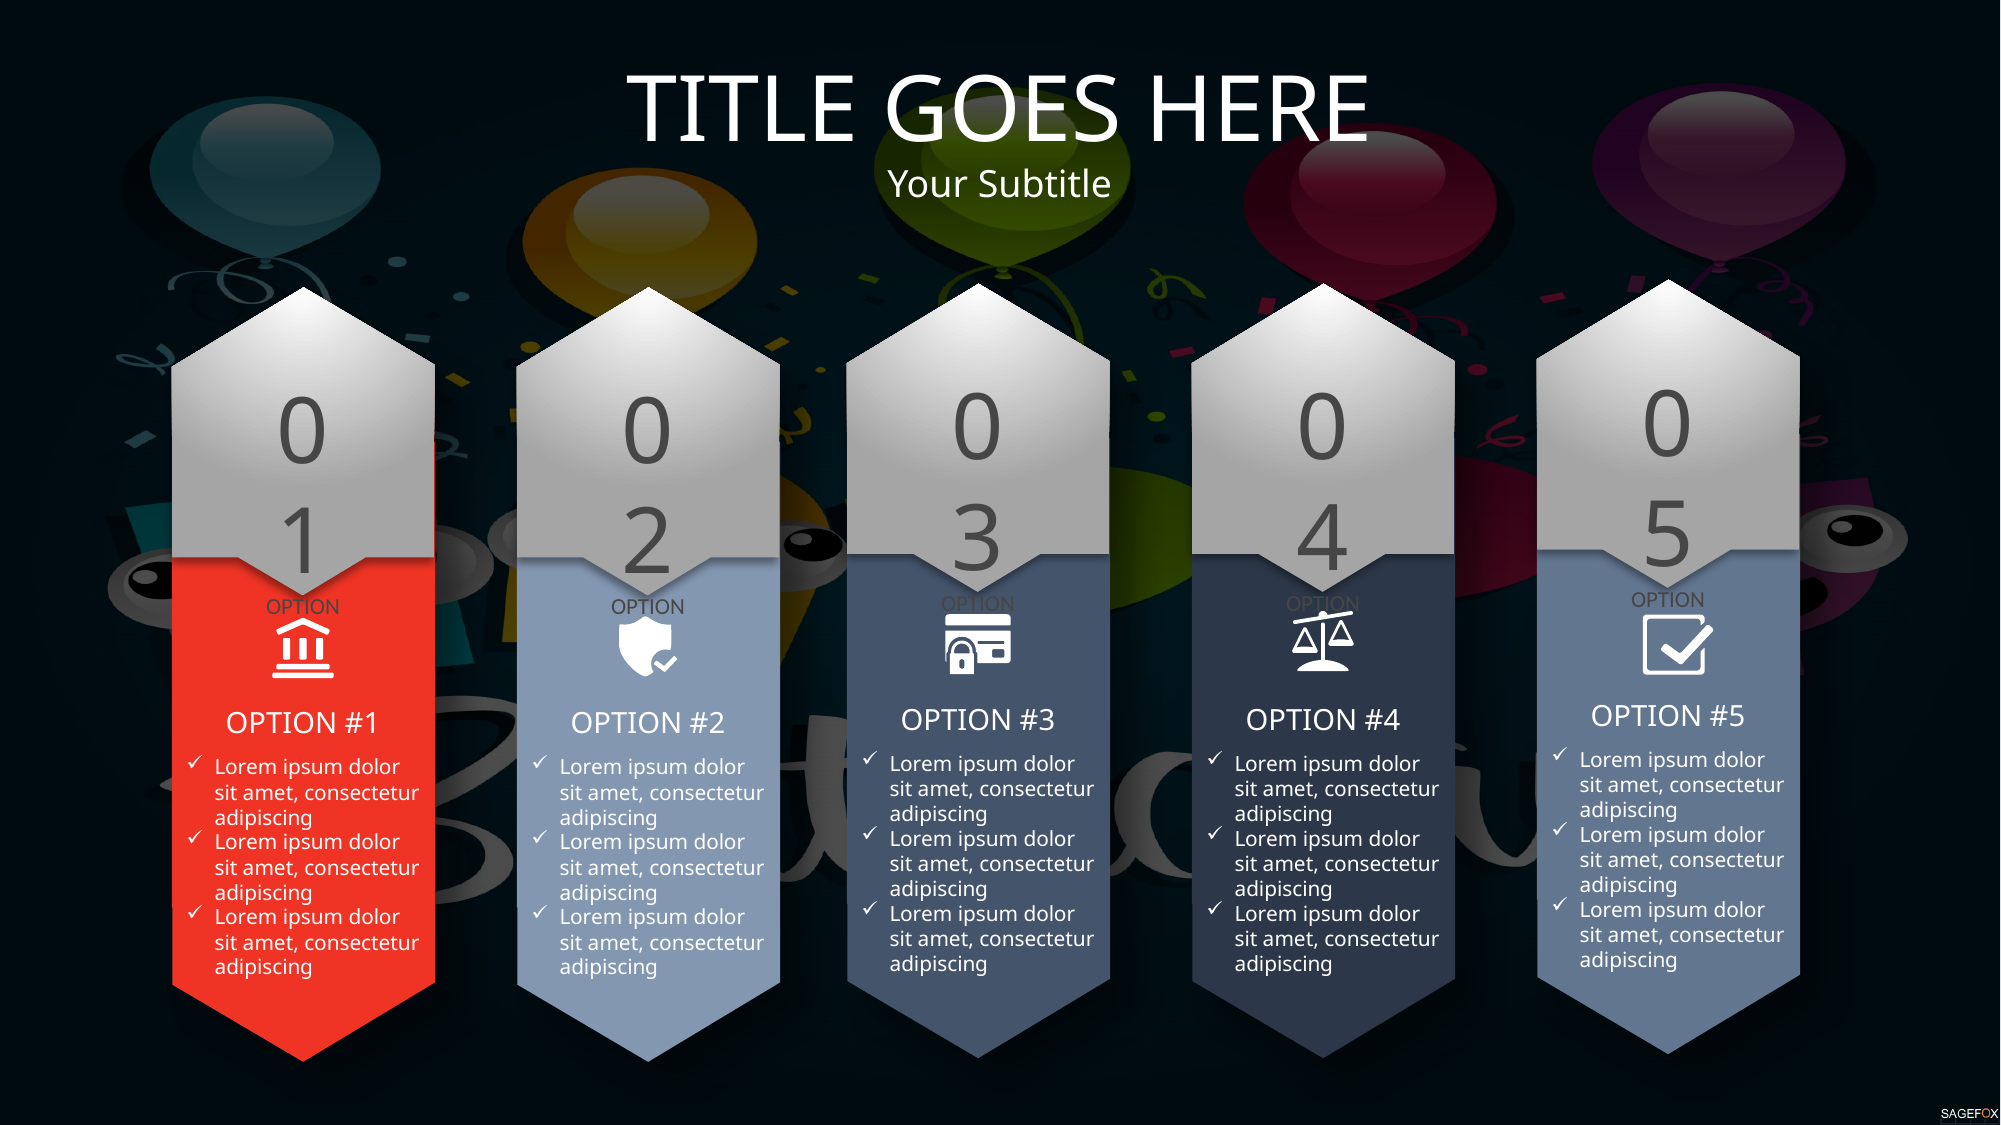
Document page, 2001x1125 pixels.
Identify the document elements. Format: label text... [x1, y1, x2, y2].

text_box 03 OPTION [921, 363, 1035, 621]
text_box [1535, 560, 1802, 976]
text_box 01 OPTION [246, 367, 360, 625]
text_box OPTION #1 Lorem ipsum dolor sit amet, consectetur adipiscing Lorem ipsum dolor sit amet, consectetur adipiscing Lorem ipsum dolor sit amet, consectetur adipiscing [171, 697, 435, 1012]
text_box OPTION #2 Lorem ipsum dolor sit amet, consectetur adipiscing Lorem ipsum dolor sit amet, consectetur adipiscing Lorem ipsum dolor sit amet, consectetur adipiscing [516, 697, 780, 1012]
text_box OPTION #3 Lorem ipsum dolor sit amet, consectetur adipiscing Lorem ipsum dolor sit amet, consectetur adipiscing Lorem ipsum dolor sit amet, consectetur adipiscing [846, 693, 1110, 1008]
text_box [845, 564, 1112, 981]
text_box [945, 614, 1011, 675]
text_box [1190, 282, 1456, 560]
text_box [1642, 614, 1714, 675]
text_box [170, 568, 437, 984]
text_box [1292, 611, 1354, 672]
text_box [515, 568, 782, 984]
text_box 04 OPTION [1266, 363, 1380, 621]
text_box [515, 286, 781, 564]
text_box TITLE GOES HERE Your Subtitle [548, 42, 1452, 212]
text_box [890, 1008, 1064, 1060]
text_box [1581, 1004, 1754, 1056]
text_box 05 OPTION [1611, 359, 1725, 617]
text_box [216, 1012, 388, 1064]
text_box [170, 286, 436, 564]
text_box OPTION #5 Lorem ipsum dolor sit amet, consectetur adipiscing Lorem ipsum dolor sit amet, consectetur adipiscing Lorem ipsum dolor sit amet, consectetur adipiscing [1536, 689, 1800, 1004]
text_box [1535, 278, 1801, 556]
text_box 02 OPTION [591, 367, 705, 625]
text_box [1235, 1008, 1409, 1060]
text_box [1190, 564, 1457, 981]
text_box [272, 618, 334, 679]
text_box [561, 1012, 733, 1064]
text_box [619, 616, 677, 677]
text_box OPTION #4 Lorem ipsum dolor sit amet, consectetur adipiscing Lorem ipsum dolor sit amet, consectetur adipiscing Lorem ipsum dolor sit amet, consectetur adipiscing [1191, 693, 1455, 1008]
picture [0, 0, 2001, 1125]
text_box [845, 282, 1111, 560]
